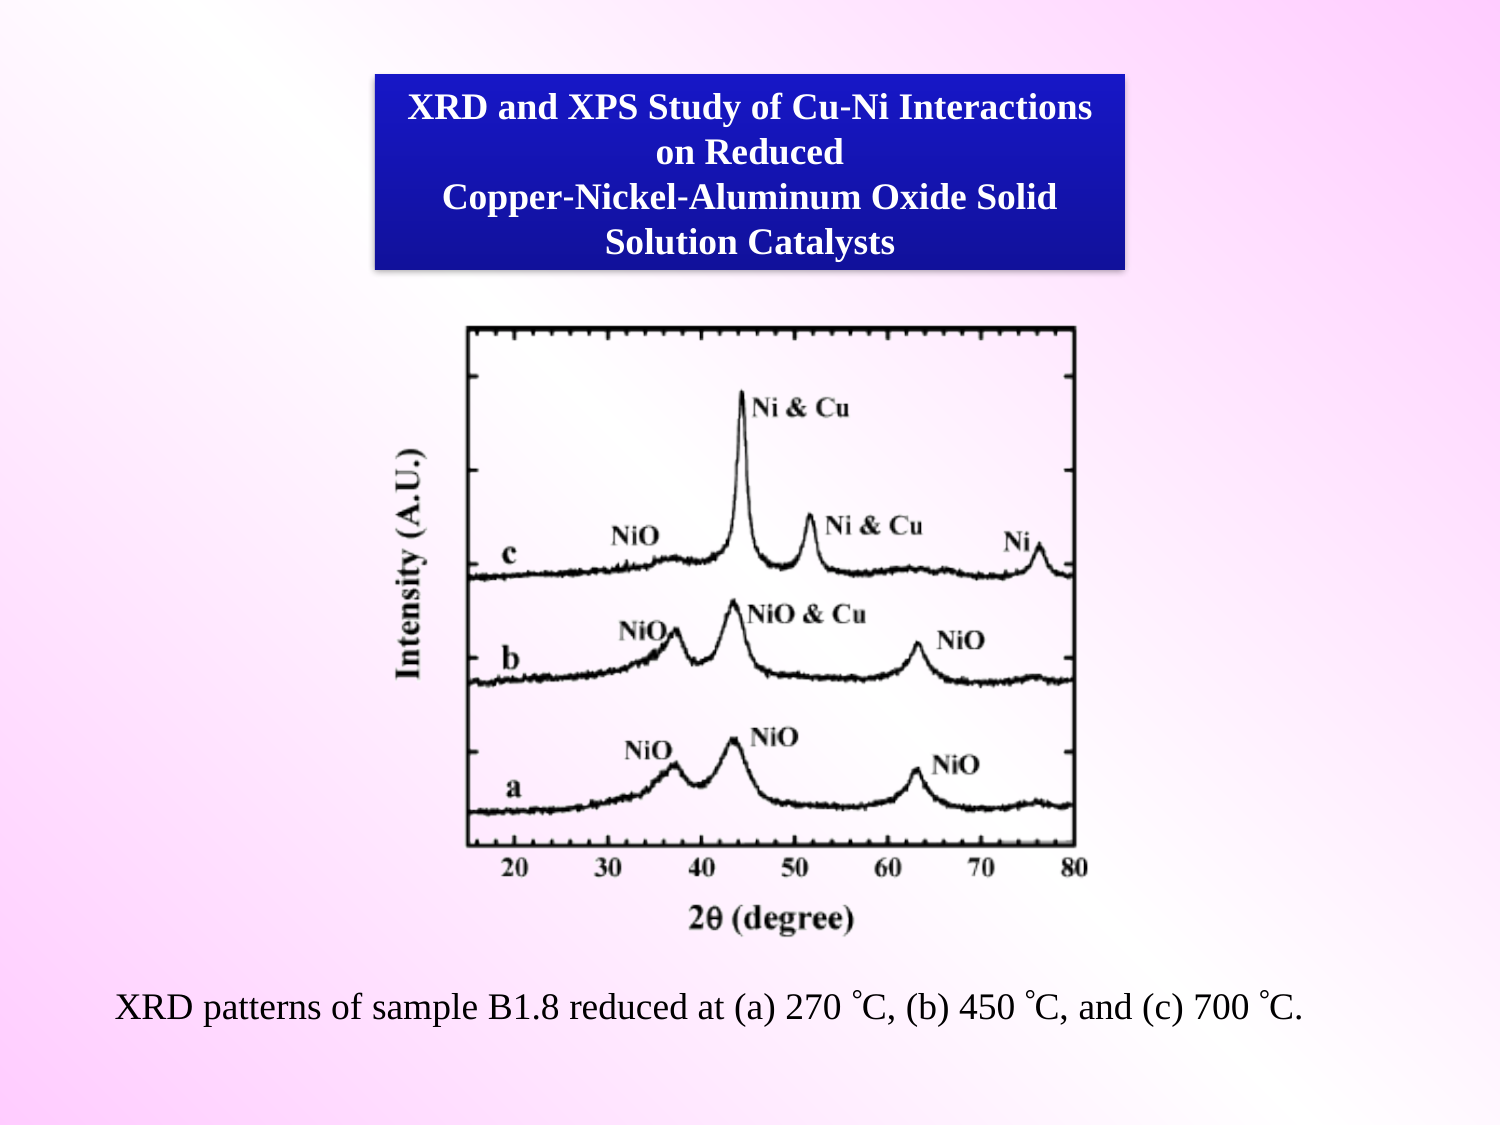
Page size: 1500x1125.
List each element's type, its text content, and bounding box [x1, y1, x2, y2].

text_box XRD patterns of sample B1.8 reduced at (a) 270 °C, (b) 450 °C, and (c) 700 °C. [99, 974, 1363, 1035]
text_box XRD and XPS Study of Cu-Ni Interactions on Reduced Copper-Nickel-Aluminum Oxide Solid Solution Catalysts [374, 74, 1125, 270]
picture [386, 311, 1126, 944]
